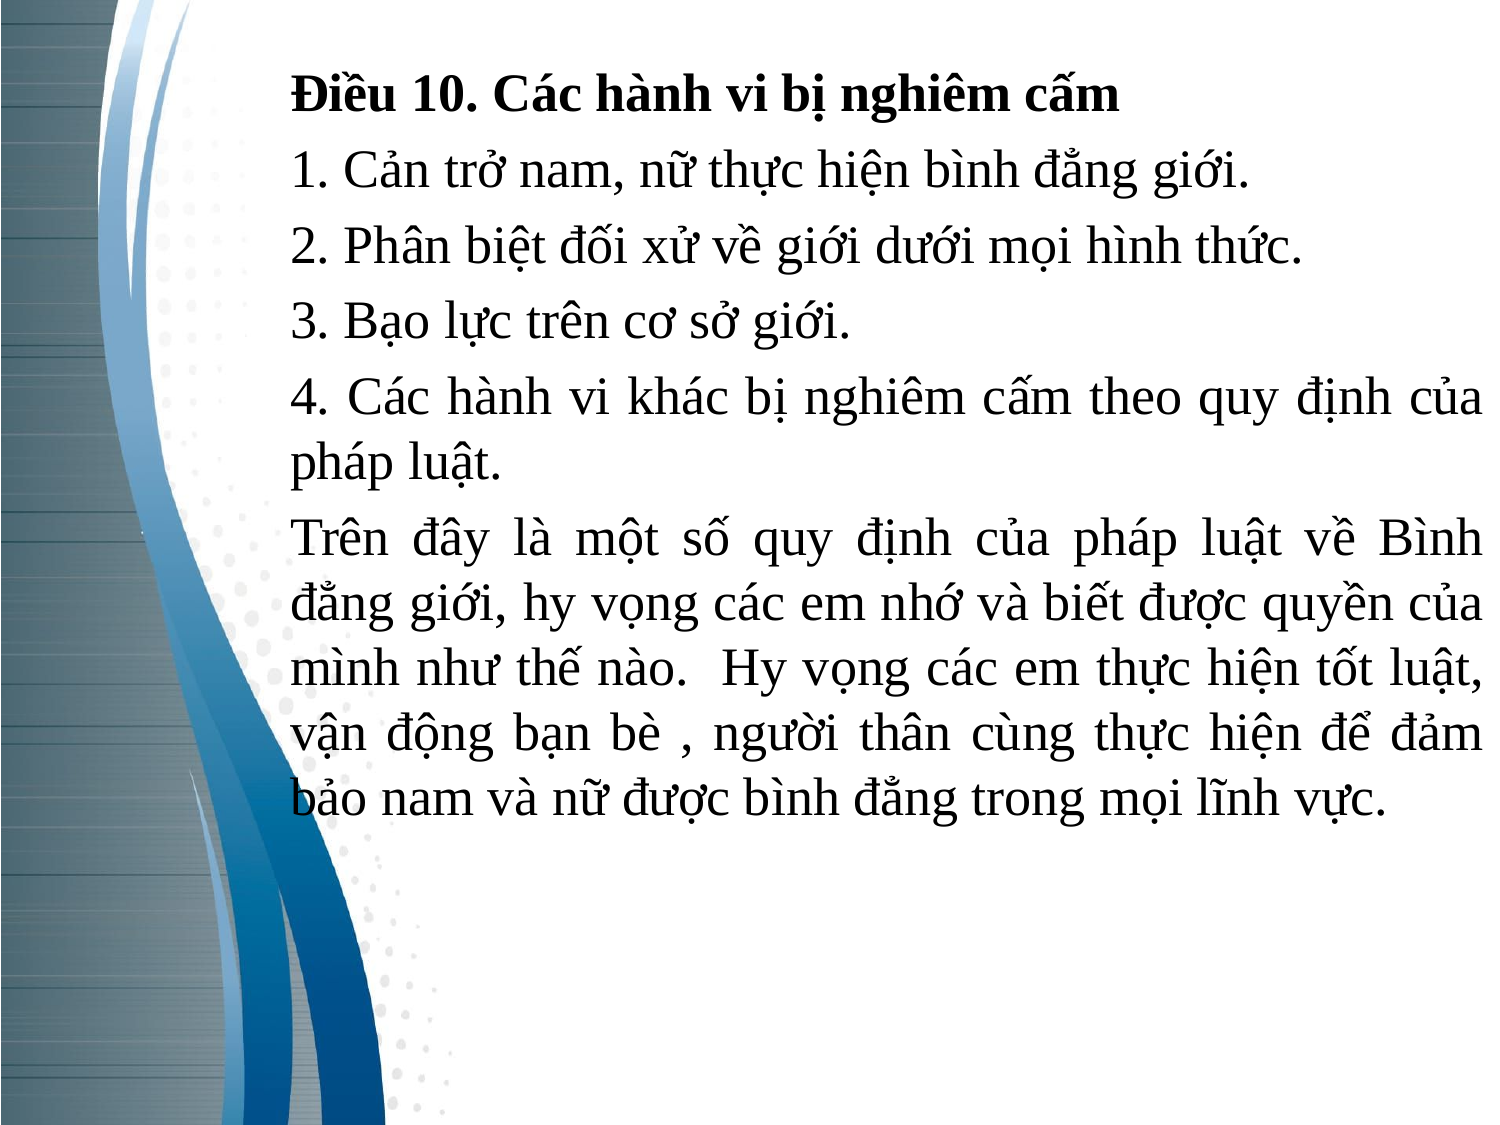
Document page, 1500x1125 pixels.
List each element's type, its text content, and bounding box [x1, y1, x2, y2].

subtitle Điều 10. Các hành vi bị nghiêm cấm 1. Cản trở nam, nữ thực hiện bình đẳng giới. 2. Phân biệt đối xử về giới dưới mọi hình thức. 3. Bạo lực trên cơ sở giới. 4. Các hành vi khác bị nghiêm cấm theo quy định của pháp luật. Trên đây là một số quy định của pháp luật về Bình đẳng giới, hy vọng các em nhớ và biết được quyền của mình như thế nào. Hy vọng các em thực hiện tốt luật, vận động bạn bè , người thân cùng thực hiện để đảm bảo nam và nữ được bình đẳng trong mọi lĩnh vực. [1253, 50, 1500, 900]
picture [1, 0, 1251, 1125]
